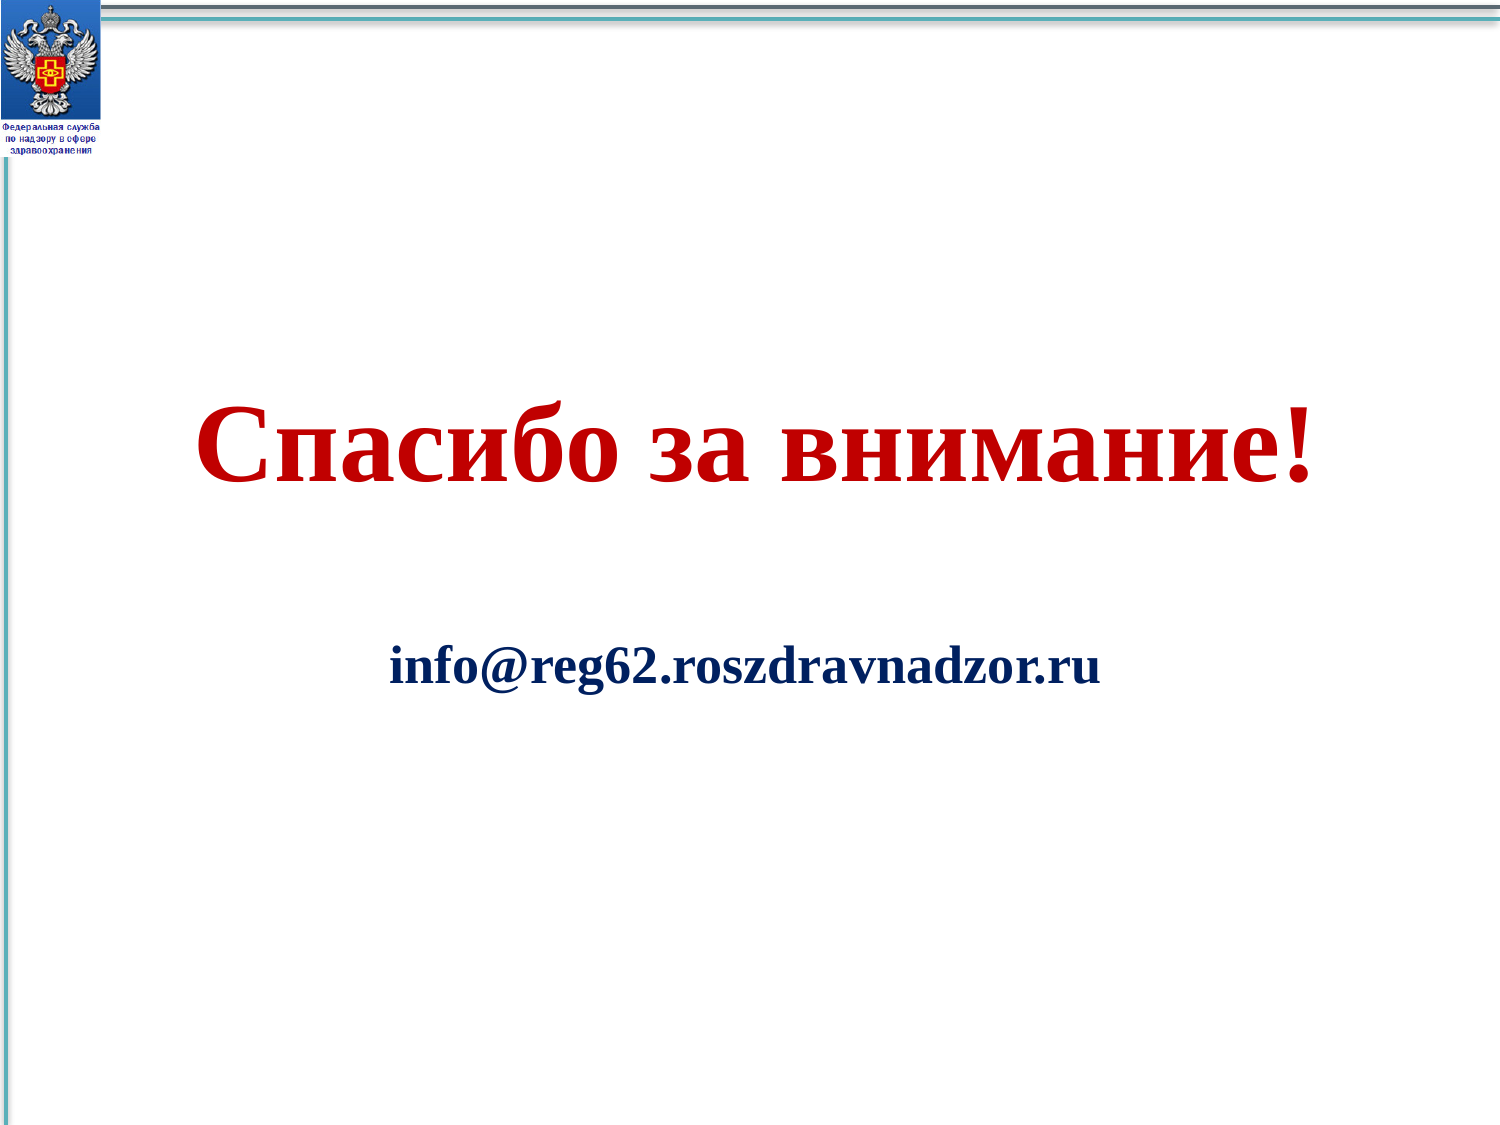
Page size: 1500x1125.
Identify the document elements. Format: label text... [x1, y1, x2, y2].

text_box info@reg62.roszdravnadzor.ru [0, 621, 1496, 702]
picture [0, 0, 101, 157]
text_box Спасибо за внимание! [17, 361, 1495, 512]
